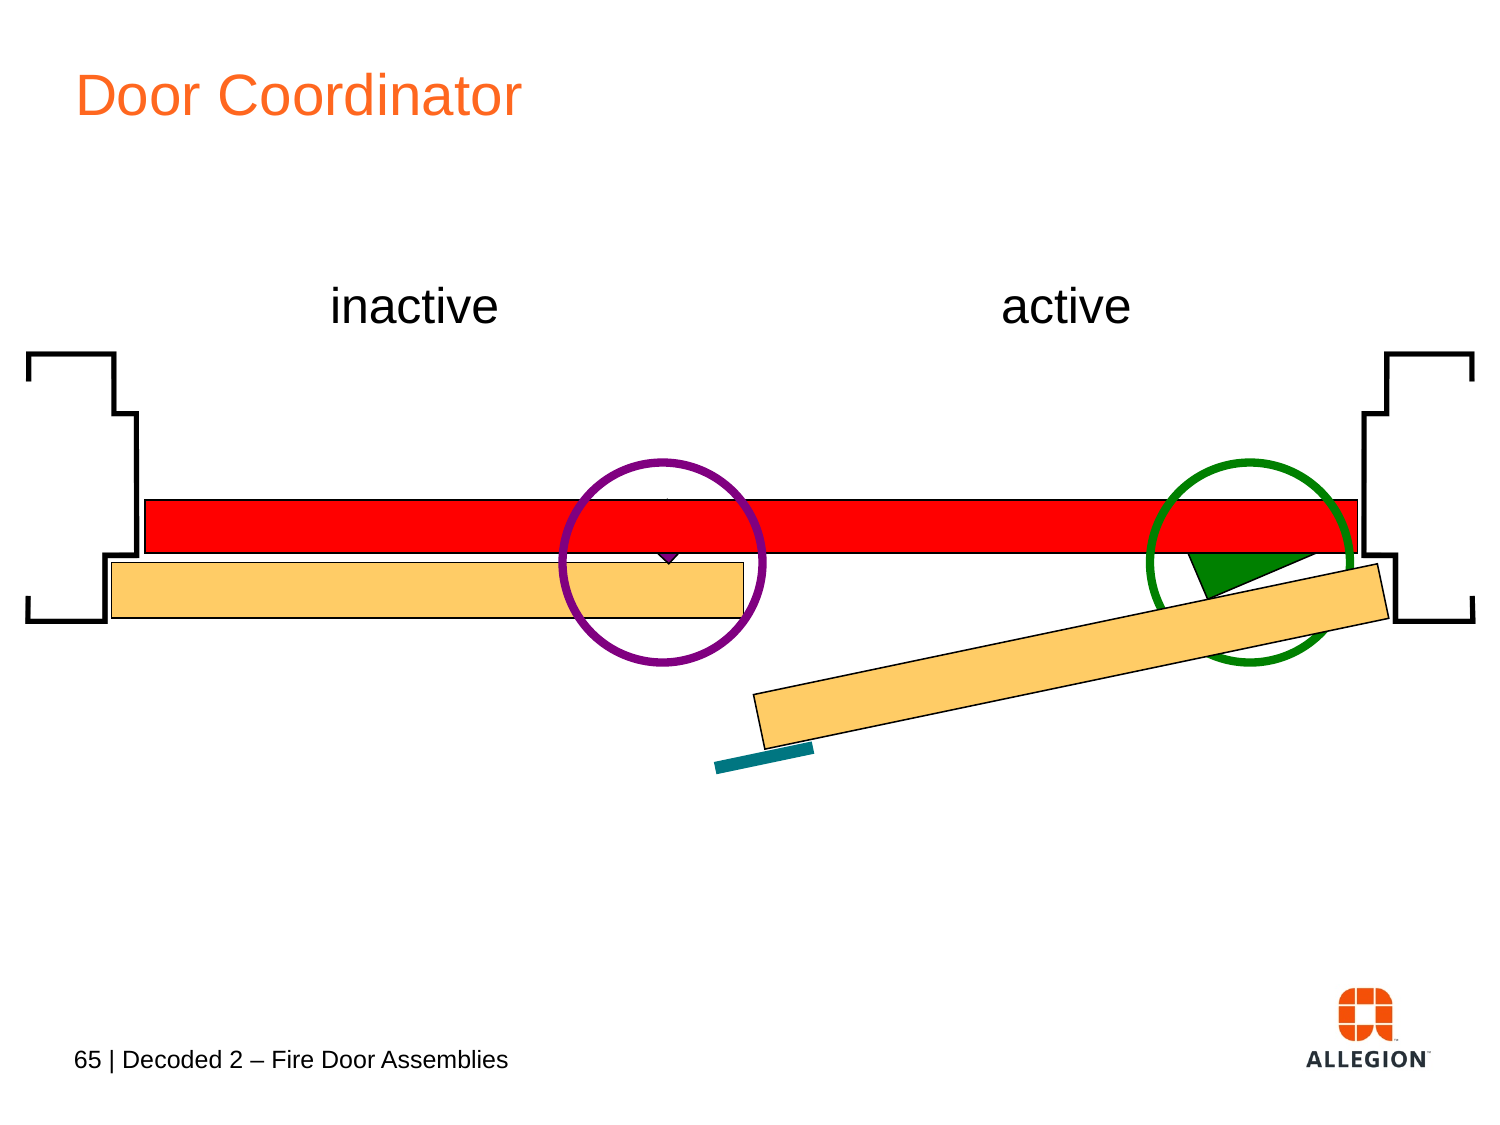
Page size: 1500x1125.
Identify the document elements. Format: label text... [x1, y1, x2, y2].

text_box [742, 500, 1171, 553]
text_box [700, 633, 1392, 699]
picture [1302, 984, 1434, 1071]
text_box [179, 500, 583, 553]
picture [0, 335, 175, 636]
text_box [1174, 437, 1320, 496]
picture [1325, 335, 1500, 636]
text_box [562, 462, 763, 663]
text_box inactive active [315, 266, 1149, 342]
title Door Coordinator [75, 49, 1425, 237]
text_box [179, 562, 579, 619]
text_box [1149, 462, 1320, 608]
